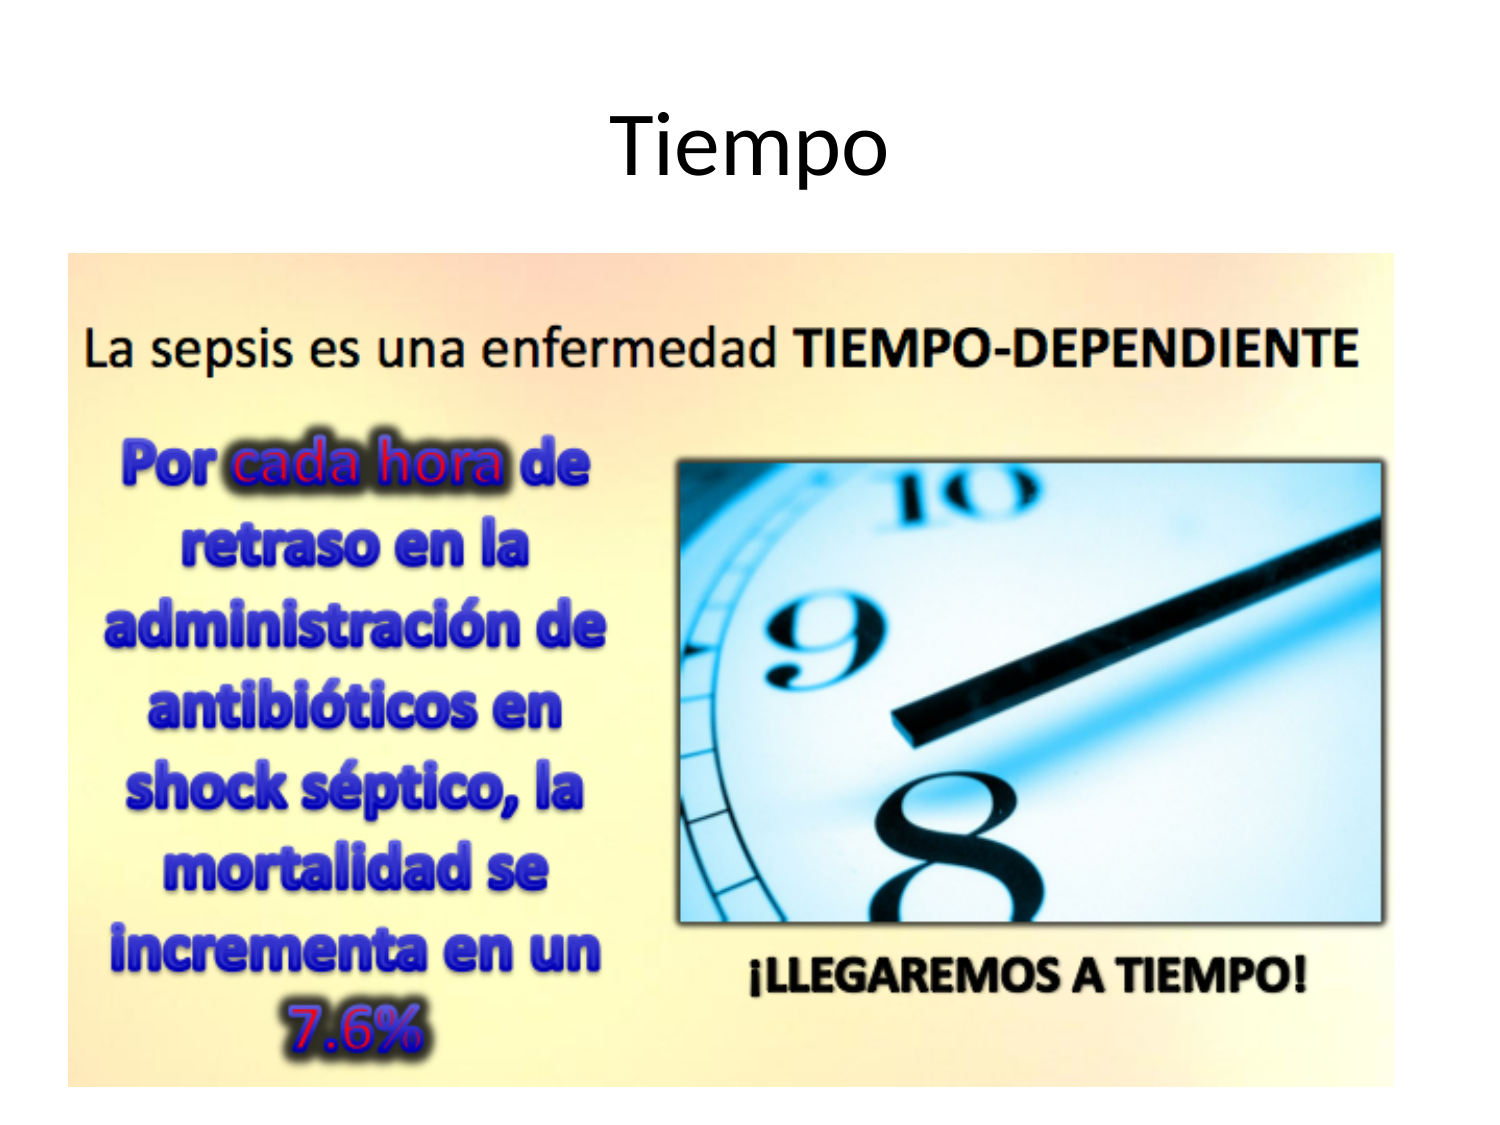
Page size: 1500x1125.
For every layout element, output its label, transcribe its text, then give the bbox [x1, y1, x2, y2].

title Tiempo [75, 45, 1425, 233]
picture [67, 253, 1394, 1088]
